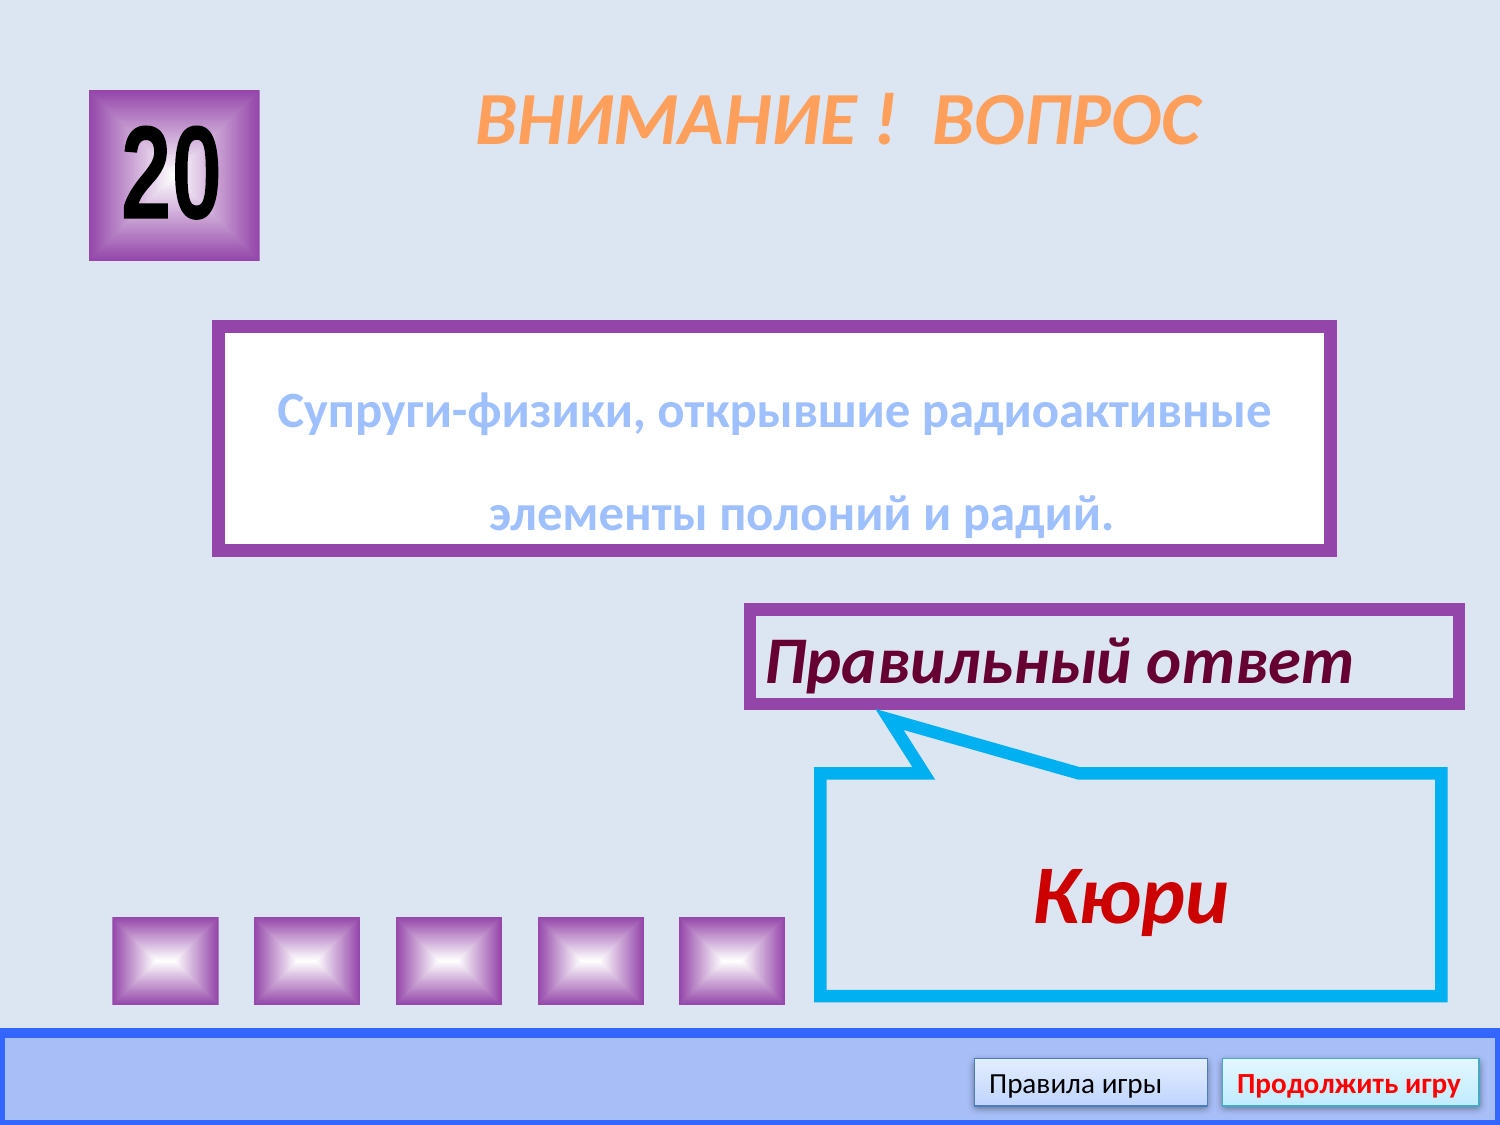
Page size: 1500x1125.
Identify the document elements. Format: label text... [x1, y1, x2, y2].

list Супруги-физики, открывшие радиоактивные элементы полоний и радий. [216, 324, 1333, 553]
text_box [679, 916, 786, 1006]
text_box Кюри [820, 719, 1442, 997]
text_box Правильный ответ [750, 609, 1459, 704]
text_box Продолжить игру [1222, 1058, 1480, 1107]
title ВНИМАНИЕ ! ВОПРОС [359, 44, 1318, 185]
text_box [537, 916, 644, 1006]
text_box [112, 916, 219, 1006]
text_box [0, 1033, 1500, 1125]
text_box [395, 916, 502, 1006]
text_box [253, 916, 361, 1006]
text_box Правила игры [974, 1058, 1208, 1107]
text_box [88, 90, 260, 262]
